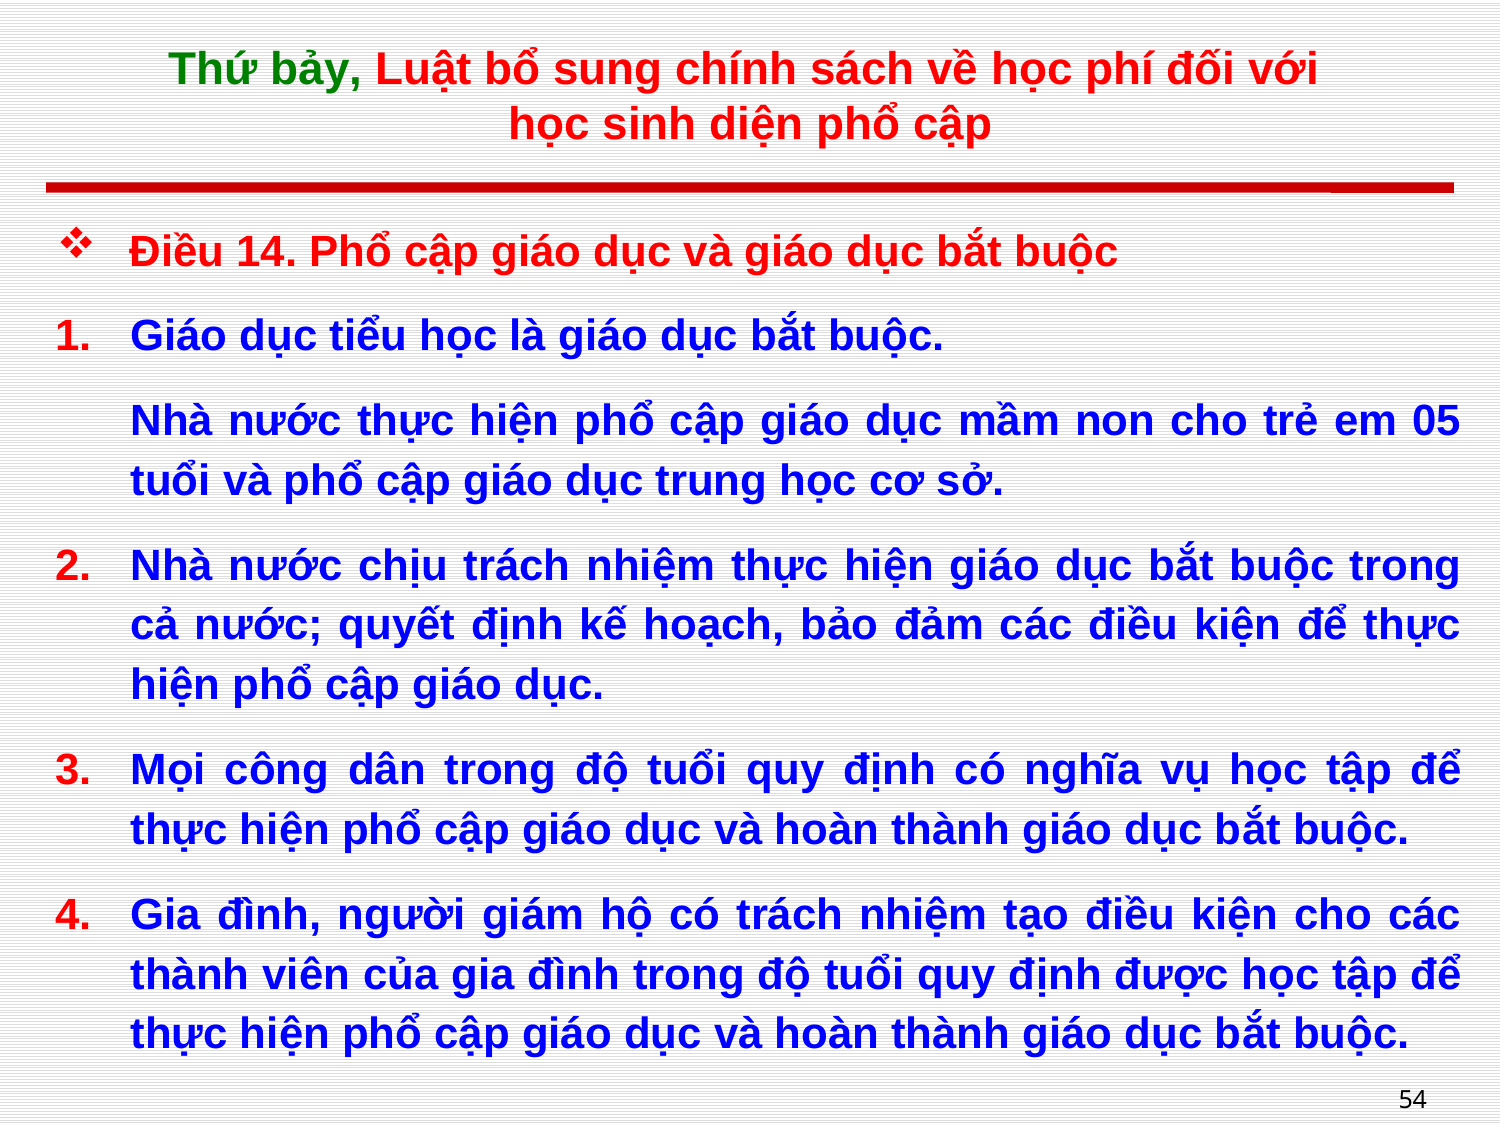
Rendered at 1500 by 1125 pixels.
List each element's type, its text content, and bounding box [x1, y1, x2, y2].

title Thứ bảy, Luật bổ sung chính sách về học phí đối với học sinh diện phổ cập [38, 12, 1463, 175]
text_box Điều 14. Phổ cập giáo dục và giáo dục bắt buộc Giáo dục tiểu học là giáo dục bắt buộc. Nhà nước thực hiện phổ cập giáo dục mầm non cho trẻ em 05 tuổi và phổ cập giáo dục trung học cơ sở. Nhà nước chịu trách nhiệm thực hiện giáo dục bắt buộc trong cả nước; quyết định kế hoạch, bảo đảm các điều kiện để thực hiện phổ cập giáo dục. Mọi công dân trong độ tuổi quy định có nghĩa vụ học tập để thực hiện phổ cập giáo dục và hoàn thành giáo dục bắt buộc. Gia đình, người giám hộ có trách nhiệm tạo điều kiện cho các thành viên của gia đình trong độ tuổi quy định được học tập để thực hiện phổ cập giáo dục và hoàn thành giáo dục bắt buộc. [23, 199, 1477, 1088]
